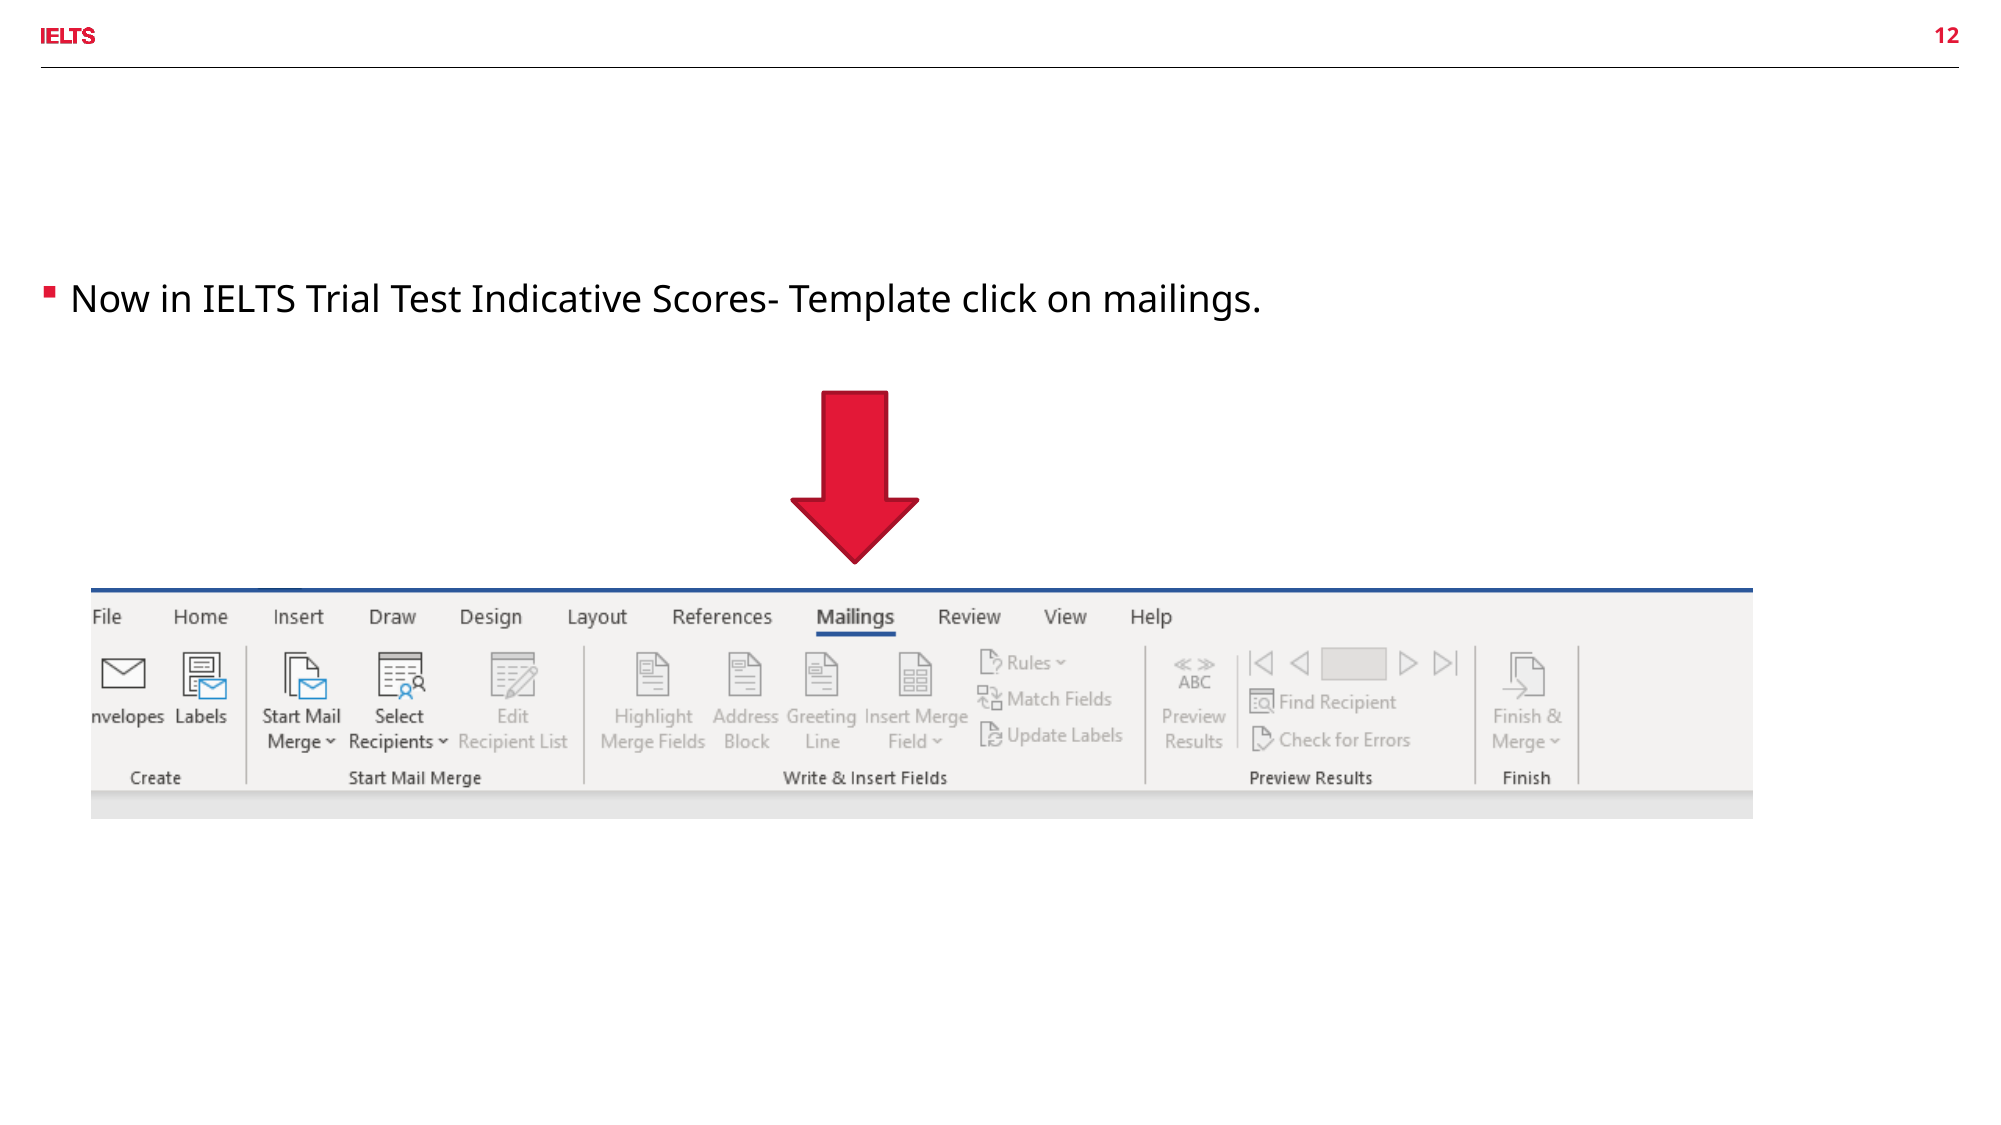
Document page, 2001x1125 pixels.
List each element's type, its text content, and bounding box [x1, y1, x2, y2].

list Now in IELTS Trial Test Indicative Scores- Template click on mailings. [40, 275, 1960, 1055]
picture [40, 27, 95, 44]
text_box [790, 390, 920, 565]
picture [91, 588, 1753, 819]
